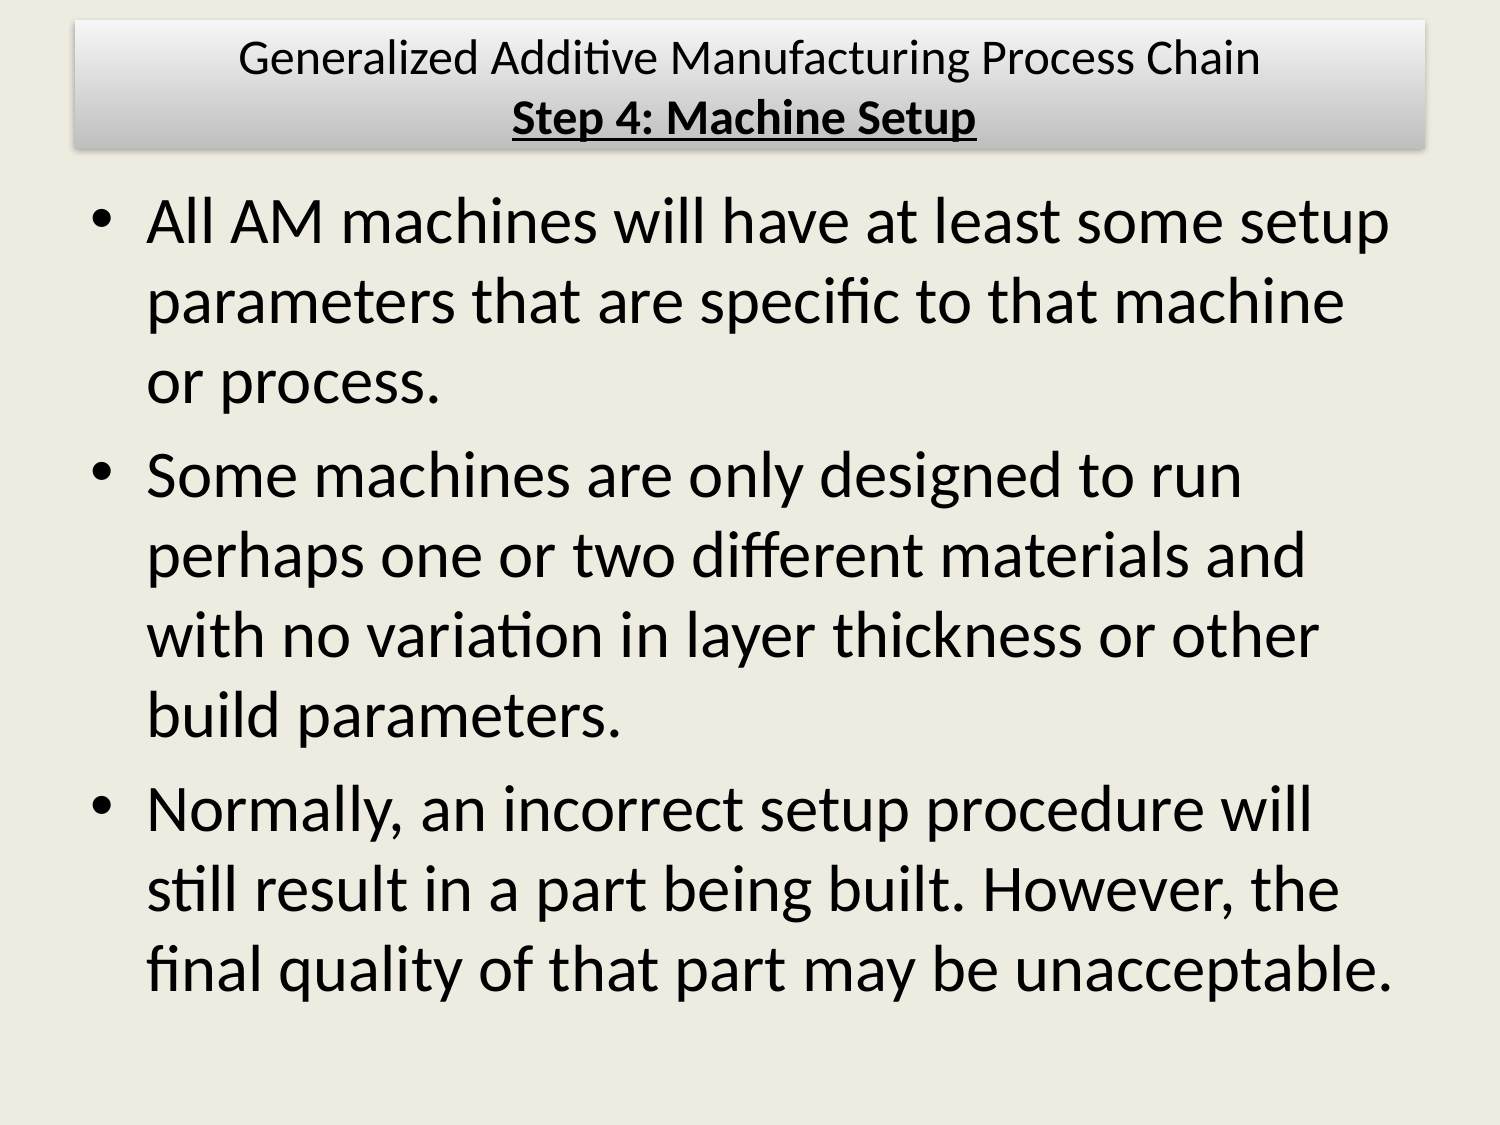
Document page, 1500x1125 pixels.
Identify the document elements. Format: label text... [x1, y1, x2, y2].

title Generalized Additive Manufacturing Process Chain Step 4: Machine Setup [75, 20, 1425, 149]
list All AM machines will have at least some setup parameters that are specific to that machine or process. Some machines are only designed to run perhaps one or two different materials and with no variation in layer thickness or other build parameters. Normally, an incorrect setup procedure will still result in a part being built. However, the final quality of that part may be unacceptable. [75, 169, 1425, 1090]
